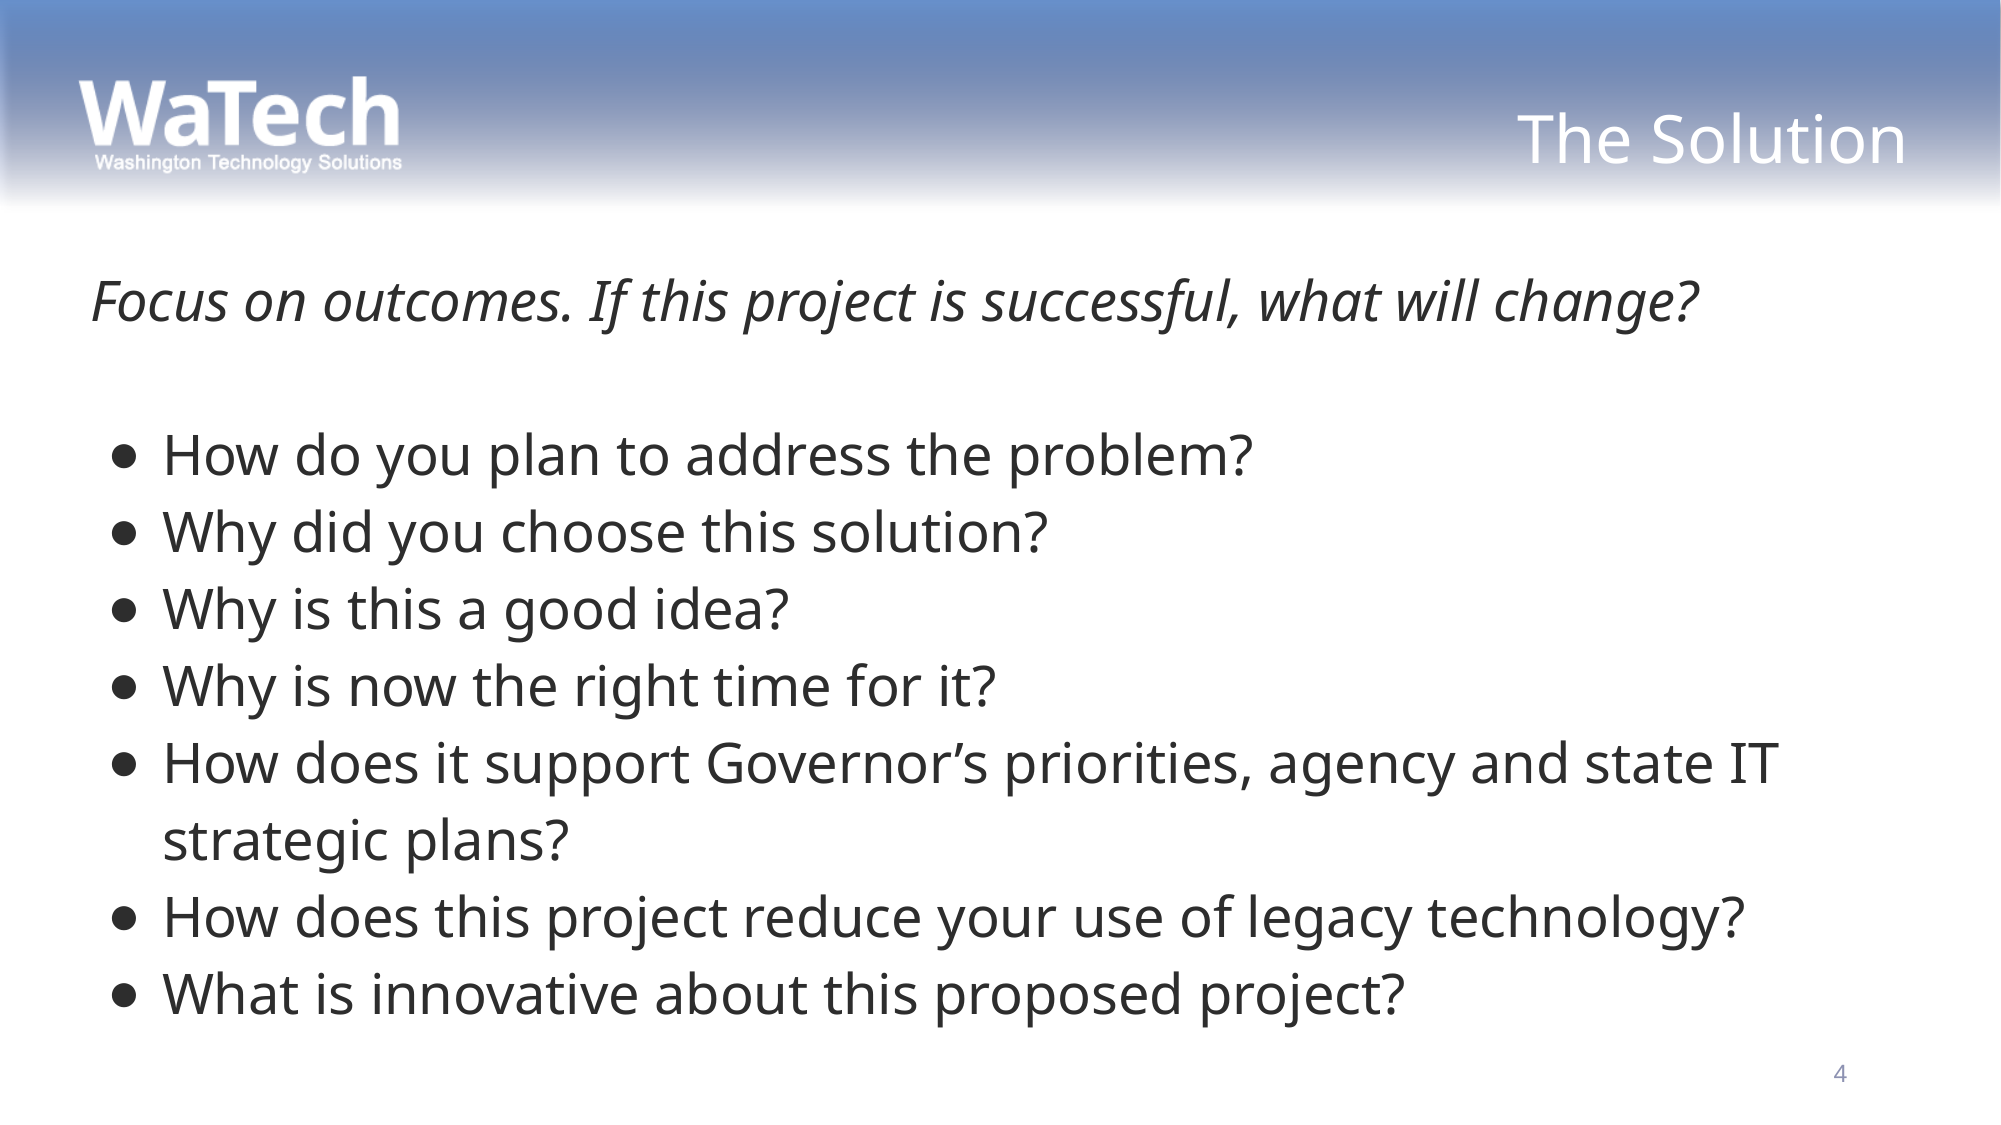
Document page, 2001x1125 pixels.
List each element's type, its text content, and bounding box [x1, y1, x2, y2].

list Focus on outcomes. If this project is successful, what will change? How do you plan to address the problem? Why did you choose this solution? Why is this a good idea? Why is now the right time for it? How does it support Governor’s priorities, agency and state IT strategic plans? How does this project reduce your use of legacy technology? What is innovative about this proposed project? [75, 247, 1925, 1034]
title The Solution [1430, 77, 1925, 207]
slide_number 4 [1412, 1042, 1863, 1103]
picture [32, 28, 461, 222]
